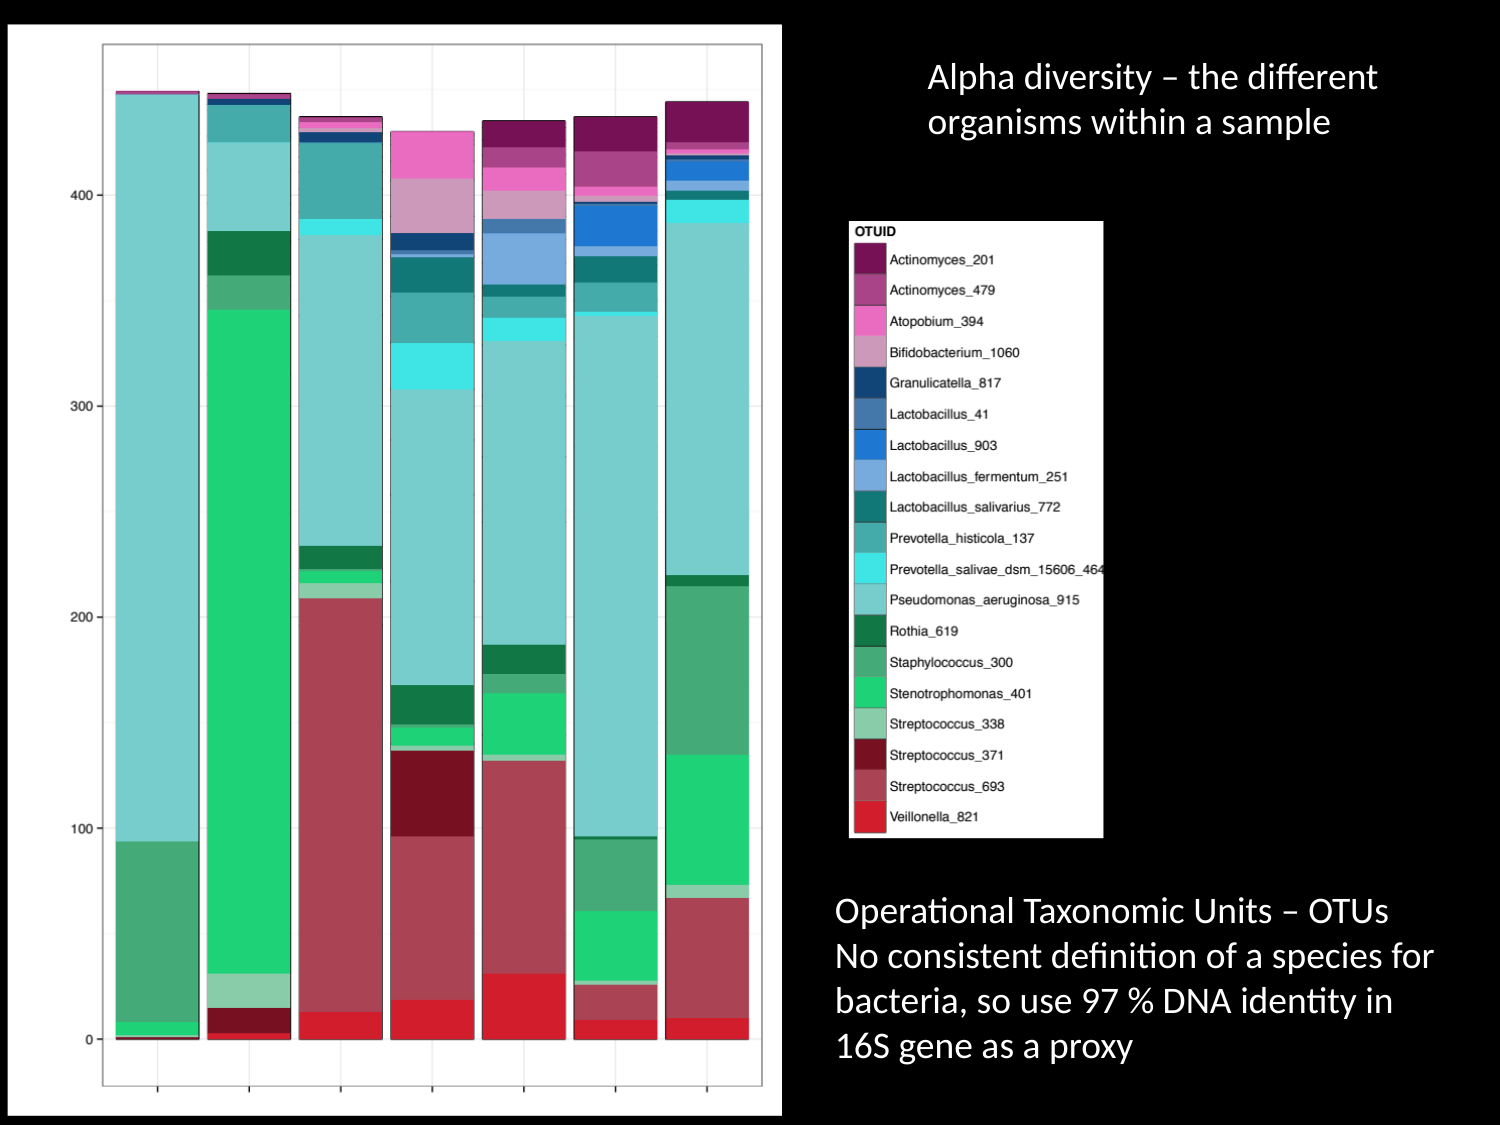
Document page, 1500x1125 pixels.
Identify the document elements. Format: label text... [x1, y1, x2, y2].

picture [7, 0, 1144, 1125]
text_box Operational Taxonomic Units – OTUs No consistent definition of a species for bacteria, so use 97 % DNA identity in 16S gene as a proxy [1149, 878, 1453, 1074]
text_box Alpha diversity – the different organisms within a sample [1149, 44, 1453, 150]
